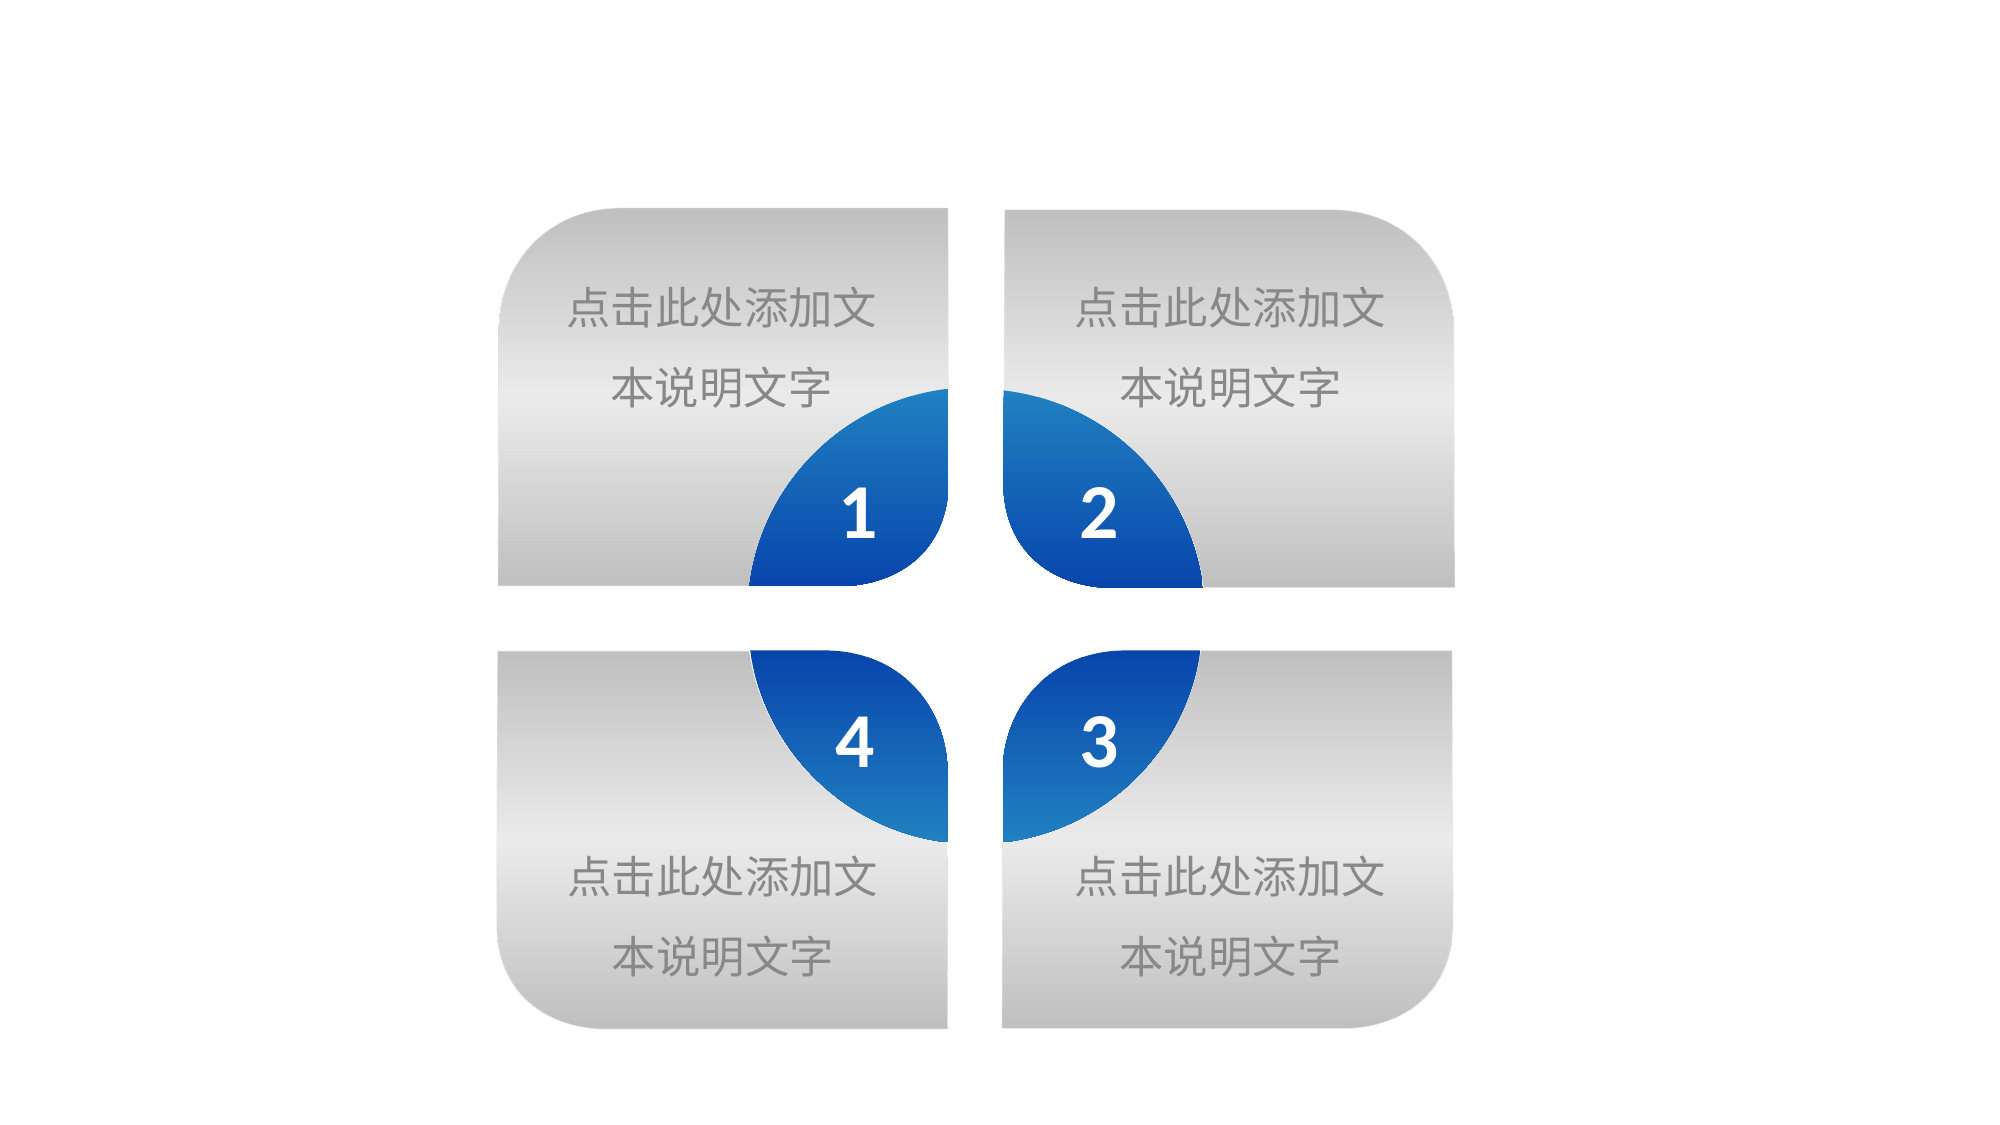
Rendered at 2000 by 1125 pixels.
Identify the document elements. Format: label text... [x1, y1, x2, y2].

text_box 4 [820, 682, 890, 791]
text_box [1003, 390, 1203, 588]
text_box 2 [1064, 453, 1134, 562]
text_box 1 [823, 453, 893, 562]
text_box [1001, 650, 1454, 1029]
text_box [496, 651, 948, 1030]
text_box [497, 207, 949, 586]
text_box 3 [1064, 682, 1134, 791]
text_box 点击此处添加文本说明文字 [549, 246, 895, 421]
text_box [749, 388, 949, 587]
text_box 点击此处添加文本说明文字 [1058, 815, 1404, 990]
text_box 点击此处添加文本说明文字 [1058, 246, 1404, 421]
text_box [1002, 650, 1201, 843]
text_box 点击此处添加文本说明文字 [550, 815, 896, 990]
text_box [750, 650, 948, 843]
text_box [1004, 209, 1455, 588]
